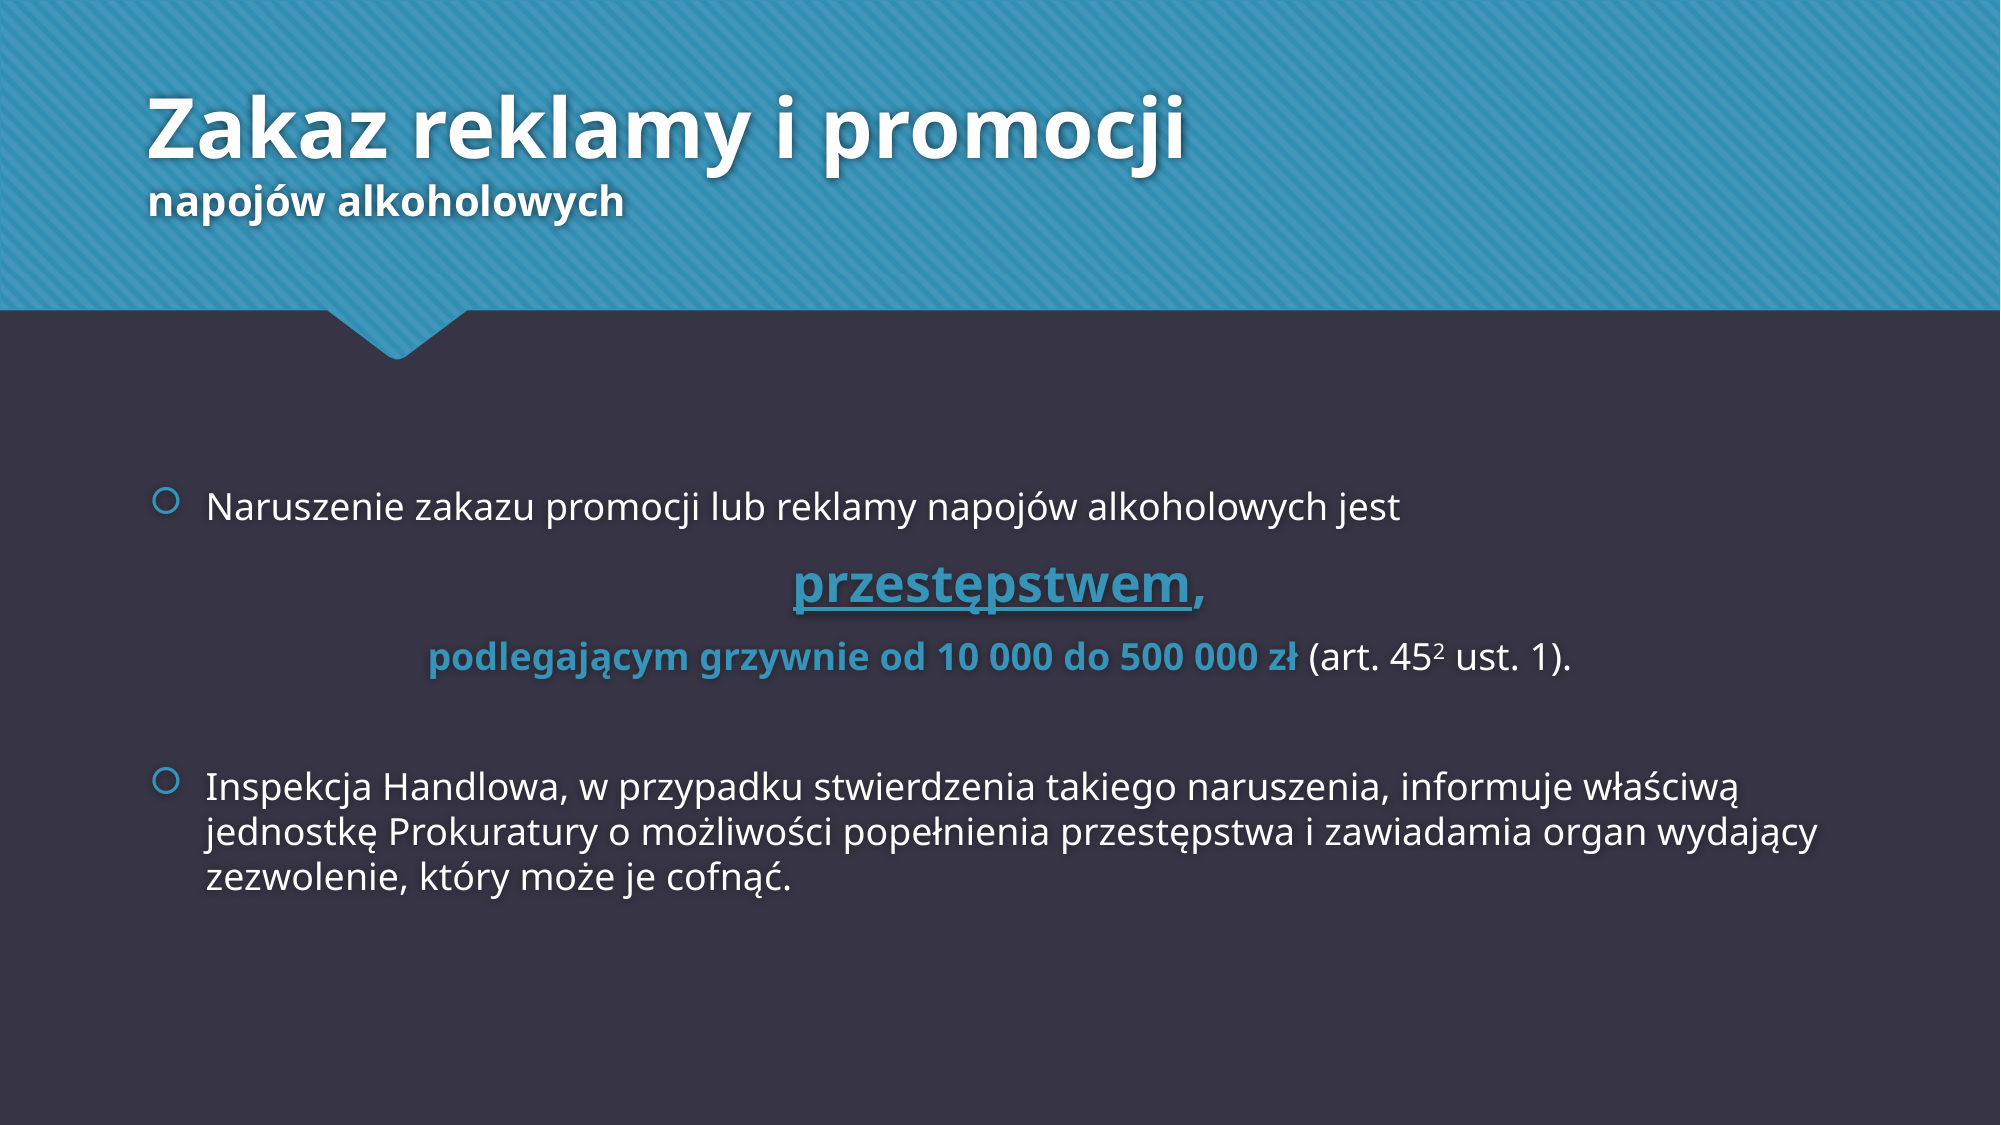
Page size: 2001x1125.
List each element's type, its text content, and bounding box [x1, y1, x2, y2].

title Zakaz reklamy i promocji napojów alkoholowych [132, 73, 1868, 233]
list Naruszenie zakazu promocji lub reklamy napojów alkoholowych jest przestępstwem, podlegającym grzywnie od 10 000 do 500 000 zł (art. 452 ust. 1). Inspekcja Handlowa, w przypadku stwierdzenia takiego naruszenia, informuje właściwą jednostkę Prokuratury o możliwości popełnienia przestępstwa i zawiadamia organ wydający zezwolenie, który może je cofnąć. [134, 364, 1866, 1017]
